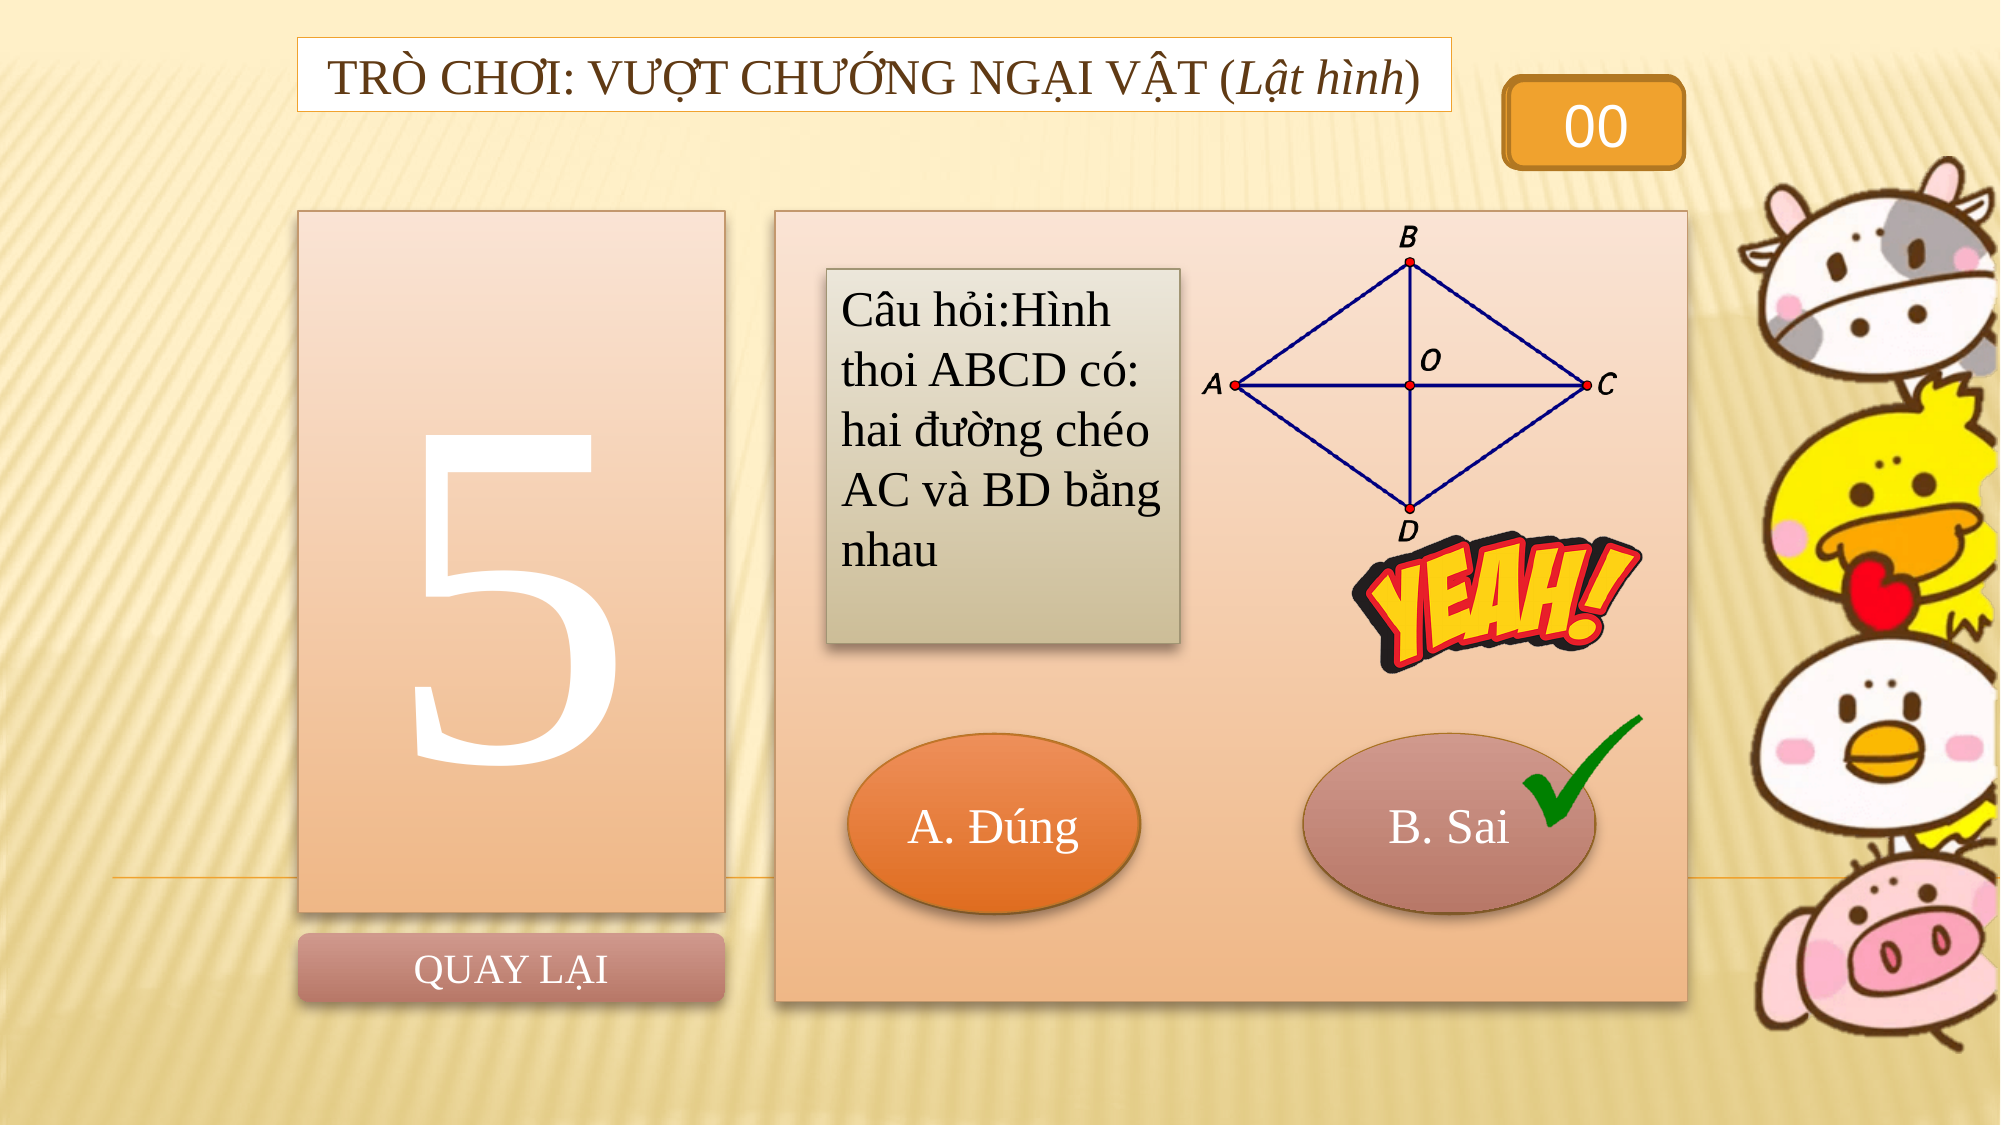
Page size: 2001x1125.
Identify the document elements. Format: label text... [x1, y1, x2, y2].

text_box 01 [1501, 78, 1518, 154]
picture [1190, 208, 1481, 674]
text_box [774, 210, 1473, 1002]
text_box Câu hỏi:Hình thoi ABCD có: hai đường chéo AC và BD bằng nhau [826, 268, 1181, 644]
text_box 00 [1506, 77, 1687, 154]
text_box A. Đúng [847, 733, 1140, 914]
text_box TRÒ CHƠI: VƯỢT CHƯỚNG NGẠI VẬT (Lật hình) [297, 37, 1452, 112]
text_box 5 [297, 210, 726, 913]
picture [1483, 156, 1998, 1054]
text_box B. Sai [1304, 733, 1473, 913]
text_box QUAY LẠI [297, 933, 726, 1002]
text_box 04 [1507, 74, 1682, 82]
